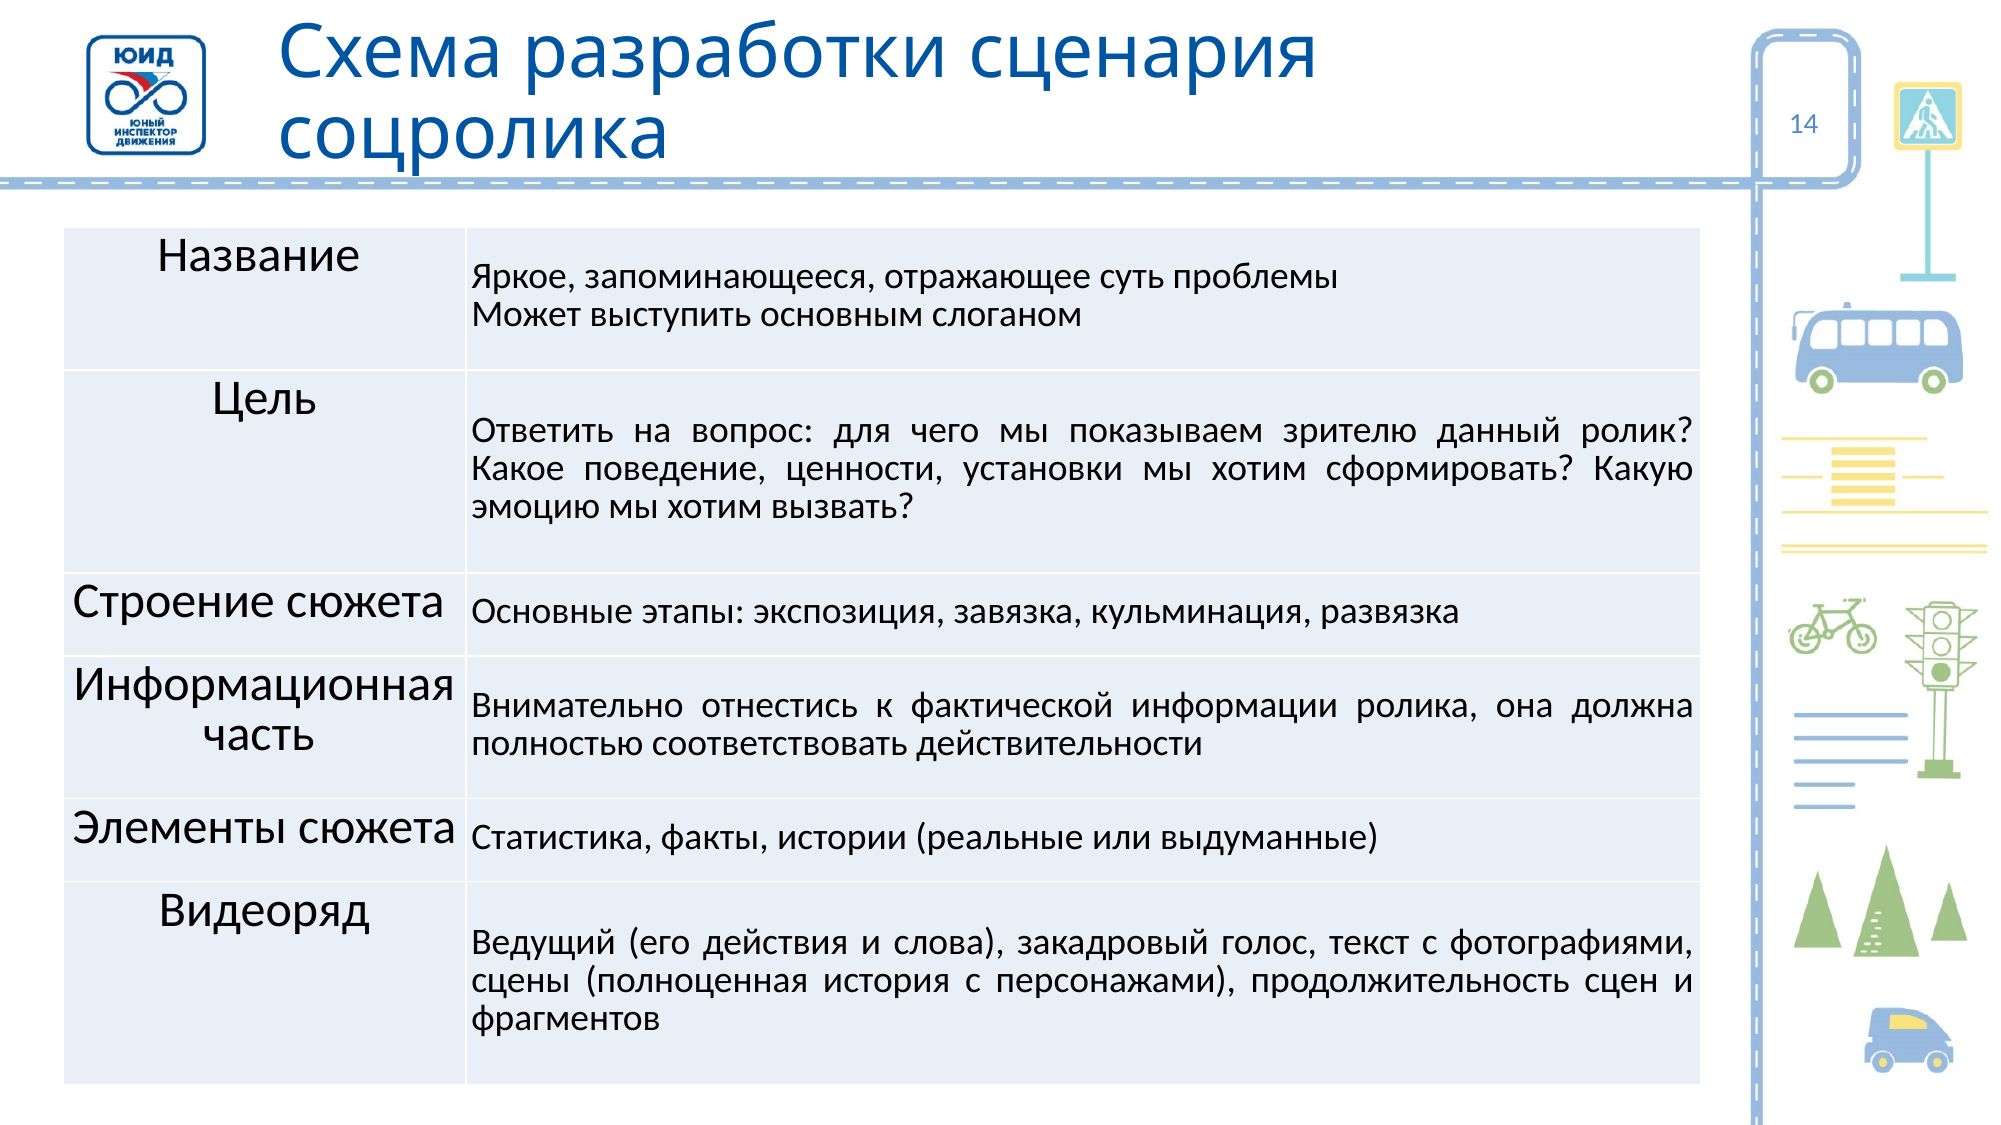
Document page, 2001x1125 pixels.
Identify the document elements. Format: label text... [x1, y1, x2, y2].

picture [0, 0, 2000, 1125]
table_cell Ответить на вопрос: для чего мы показываем зрителю данный ролик? Какое поведение, ценности, установки мы хотим сформировать? Какую эмоцию мы хотим вызвать? [467, 371, 1700, 572]
table_cell Основные этапы: экспозиция, завязка, кульминация, развязка [467, 574, 1700, 655]
table_cell Статистика, факты, истории (реальные или выдуманные) [467, 799, 1700, 881]
table_cell Информационная часть [64, 657, 465, 798]
table_header Название [64, 228, 465, 369]
table_cell Элементы сюжета [64, 799, 465, 881]
text_box 14 [1722, 93, 1834, 150]
table_header Яркое, запоминающееся, отражающее суть проблемы Может выступить основным слоганом [467, 228, 1700, 369]
table_cell Внимательно отнестись к фактической информации ролика, она должна полностью соответствовать действительности [467, 657, 1700, 798]
table_cell Цель [64, 371, 465, 572]
text_box Схема разработки сценария соцролика [262, 37, 1701, 150]
table_cell Видеоряд [64, 882, 465, 1084]
table_cell Строение сюжета [64, 574, 465, 655]
table_cell Ведущий (его действия и слова), закадровый голос, текст с фотографиями, сцены (полноценная история с персонажами), продолжительность сцен и фрагментов [467, 882, 1700, 1084]
